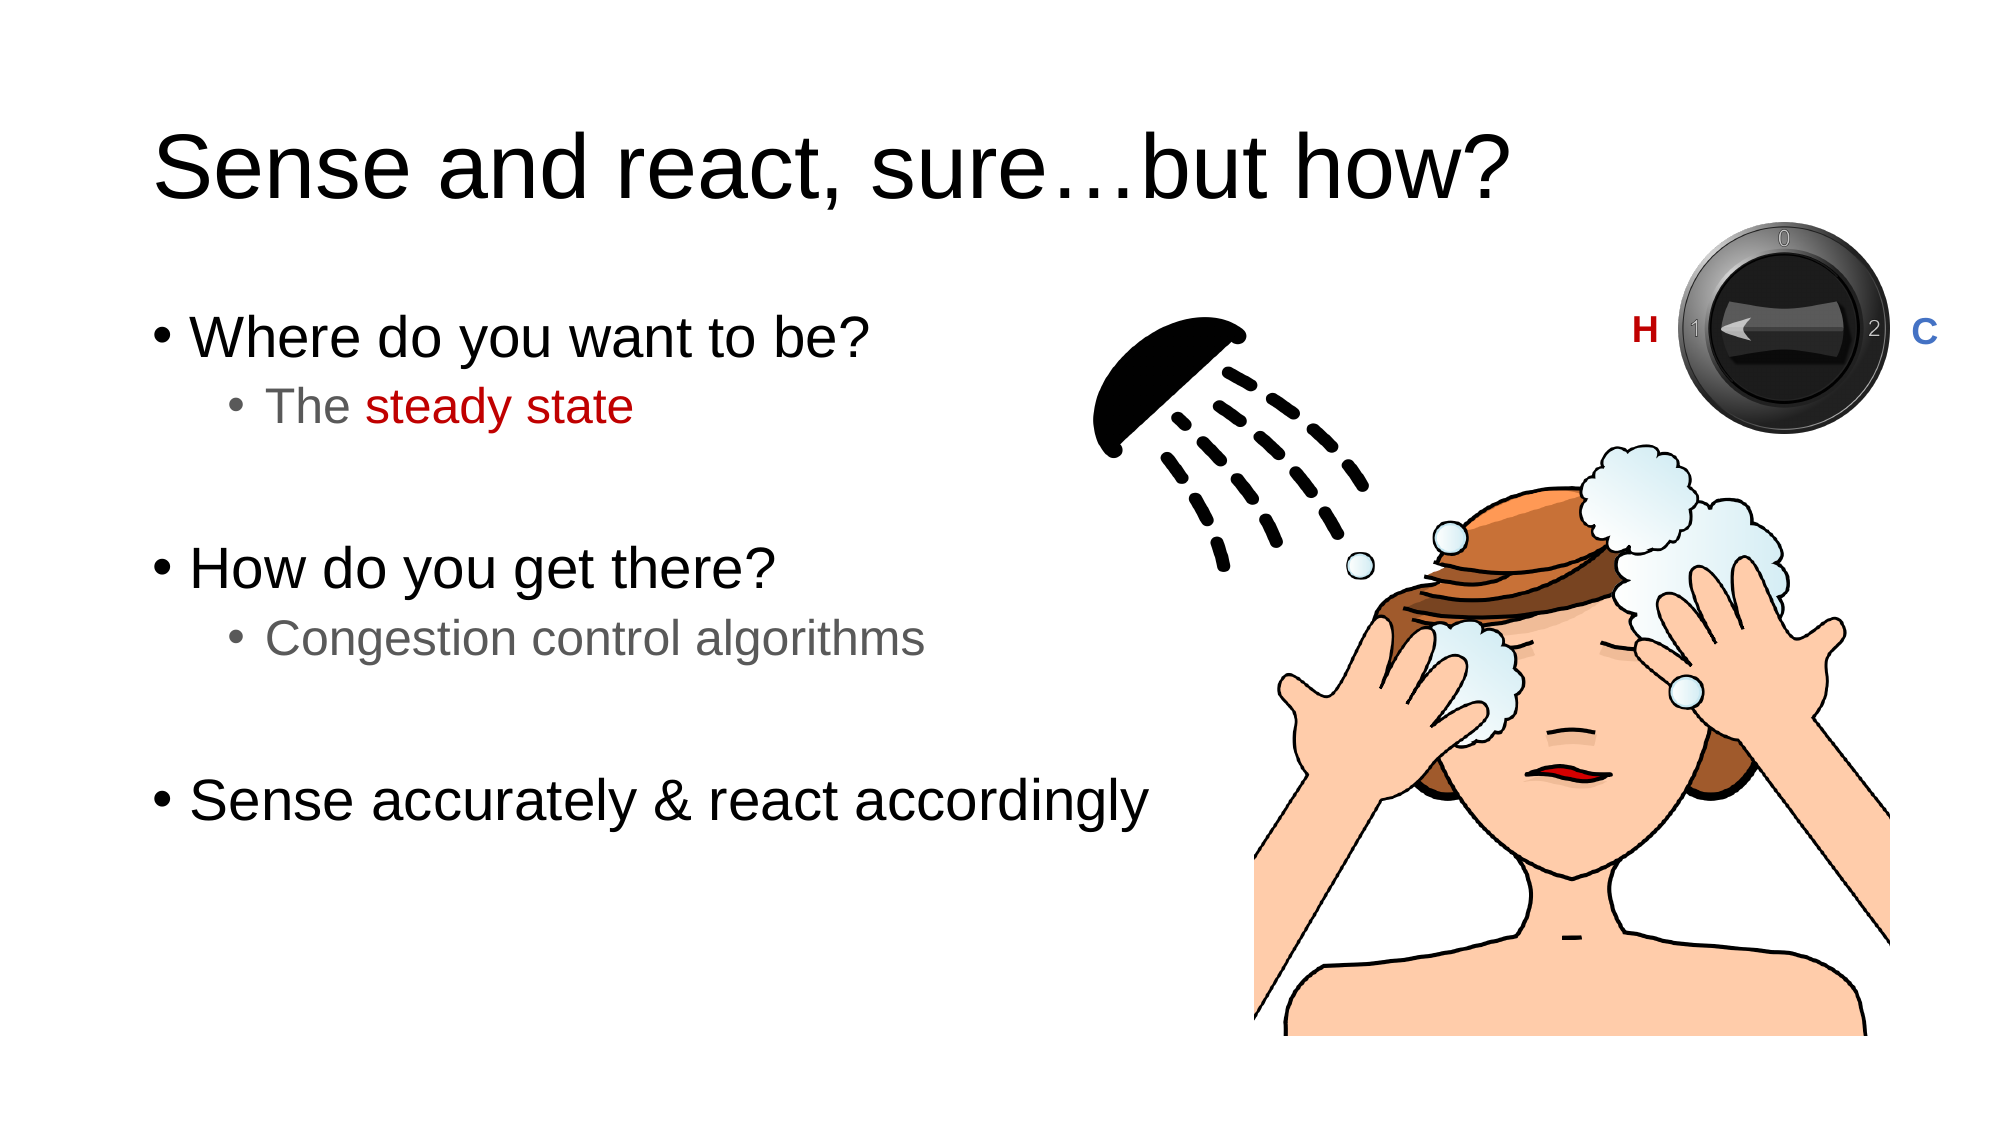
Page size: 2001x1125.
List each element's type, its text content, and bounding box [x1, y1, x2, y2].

list Where do you want to be? The steady state How do you get there? Congestion control algorithms Sense accurately & react accordingly [137, 299, 1863, 1014]
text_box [1617, 222, 1979, 434]
title Sense and react, sure…but how? [137, 59, 1863, 278]
picture [1093, 317, 1890, 1036]
